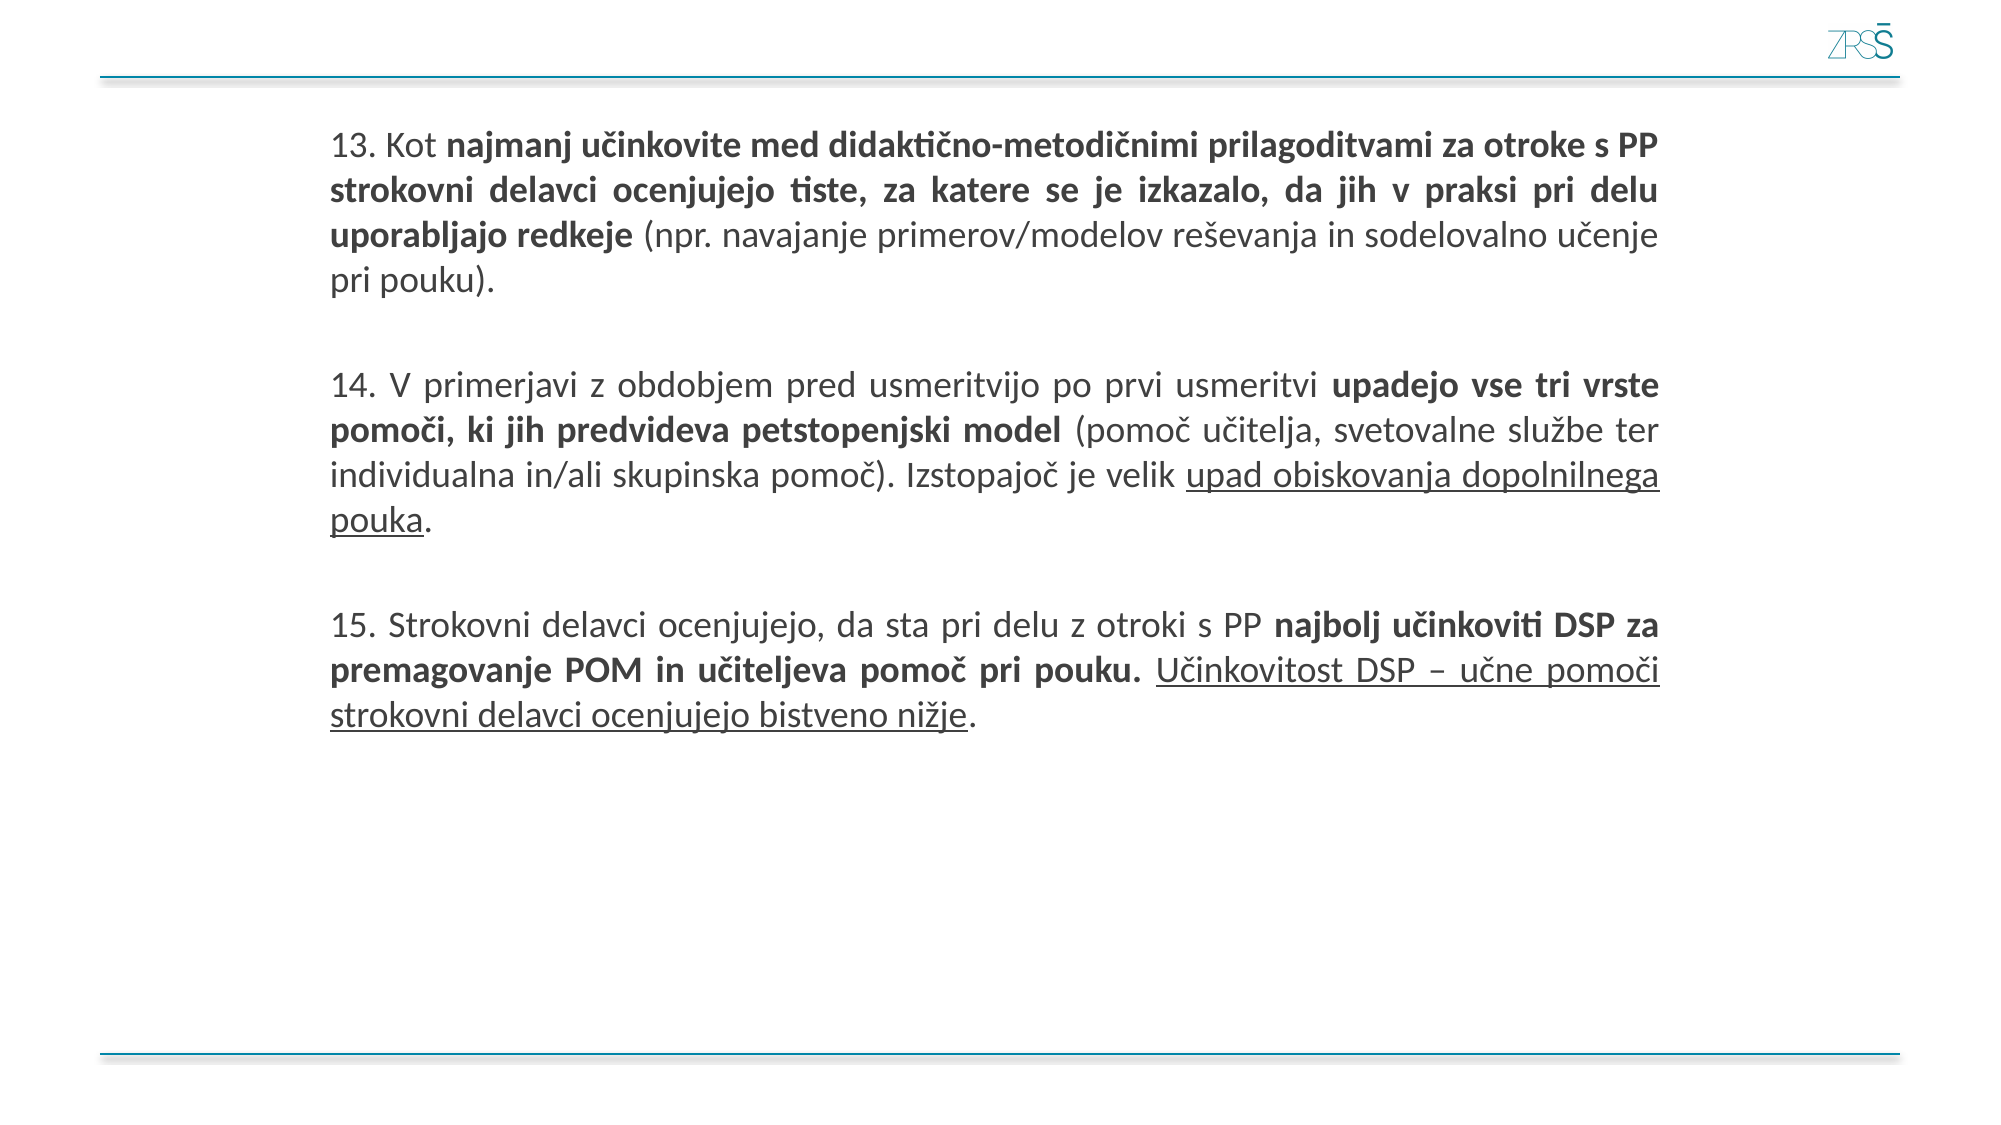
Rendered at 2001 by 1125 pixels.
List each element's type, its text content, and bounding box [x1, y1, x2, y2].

list 13. Kot najmanj učinkovite med didaktično-metodičnimi prilagoditvami za otroke s PP strokovni delavci ocenjujejo tiste, za katere se je izkazalo, da jih v praksi pri delu uporabljajo redkeje (npr. navajanje primerov/modelov reševanja in sodelovalno učenje pri pouku). 14. V primerjavi z obdobjem pred usmeritvijo po prvi usmeritvi upadejo vse tri vrste pomoči, ki jih predvideva petstopenjski model (pomoč učitelja, svetovalne službe ter individualna in/ali skupinska pomoč). Izstopajoč je velik upad obiskovanja dopolnilnega pouka. 15. Strokovni delavci ocenjujejo, da sta pri delu z otroki s PP najbolj učinkoviti DSP za premagovanje POM in učiteljeva pomoč pri pouku. Učinkovitost DSP – učne pomoči strokovni delavci ocenjujejo bistveno nižje. [314, 54, 1675, 988]
picture [1828, 23, 1893, 59]
